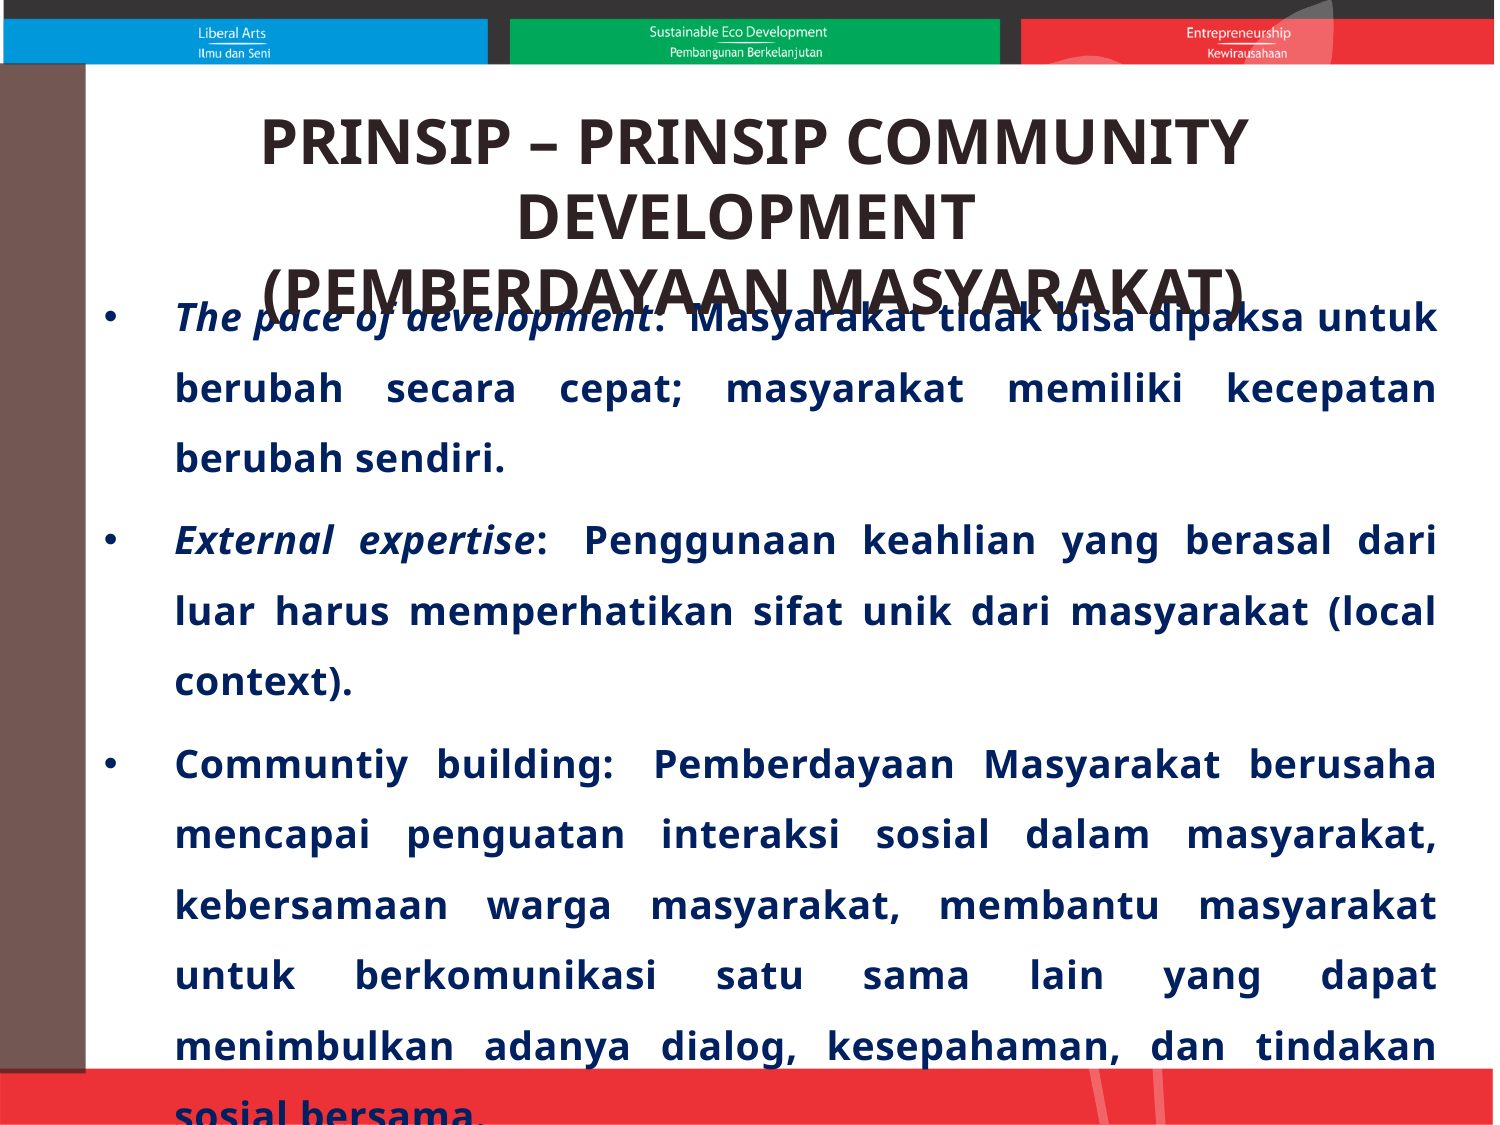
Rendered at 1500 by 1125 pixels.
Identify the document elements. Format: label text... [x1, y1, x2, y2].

picture [0, 335, 88, 1125]
list The pace of development: Masyarakat tidak bisa dipaksa untuk berubah secara cepat; masyarakat memiliki kecepatan berubah sendiri. External expertise: Penggunaan keahlian yang berasal dari luar harus memperhatikan sifat unik dari masyarakat (local context). Communtiy building: Pemberdayaan Masyarakat berusaha mencapai penguatan interaksi sosial dalam masyarakat, kebersamaan warga masyarakat, membantu masyarakat untuk berkomunikasi satu sama lain yang dapat menimbulkan adanya dialog, kesepahaman, dan tindakan sosial bersama. [88, 335, 1455, 1125]
picture [1317, 0, 1495, 1125]
picture [0, 0, 1324, 94]
text_box PRINSIP – PRINSIP COMMUNITY DEVELOPMENT (PEMBERDAYAAN MASYARAKAT) [33, 94, 1476, 335]
